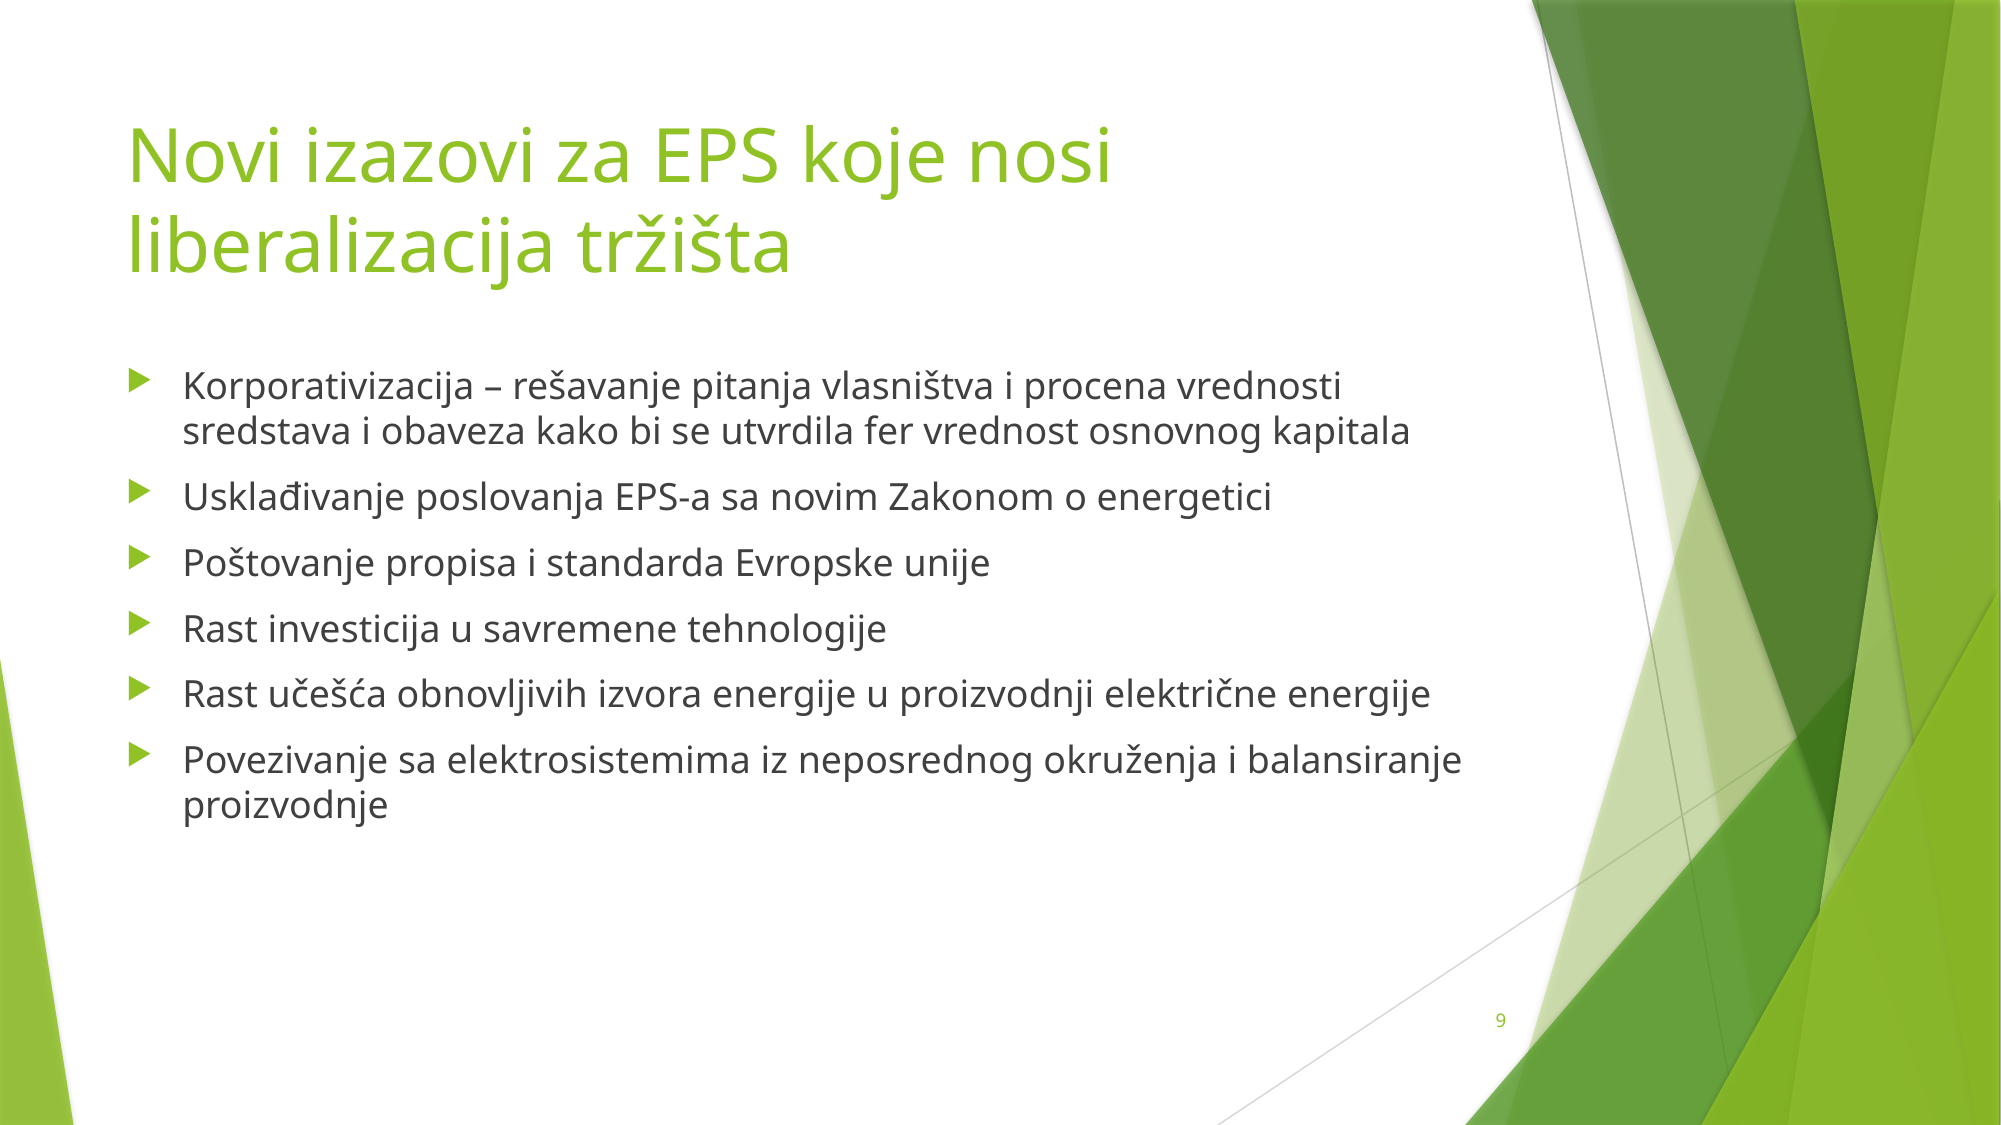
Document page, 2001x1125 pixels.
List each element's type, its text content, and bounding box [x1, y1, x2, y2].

list Korporativizacija – rešavanje pitanja vlasništva i procena vrednosti sredstava i obaveza kako bi se utvrdila fer vrednost osnovnog kapitala Usklađivanje poslovanja EPS-a sa novim Zakonom o energetici Poštovanje propisa i standarda Evropske unije Rast investicija u savremene tehnologije Rast učešća obnovljivih izvora energije u proizvodnji električne energije Povezivanje sa elektrosistemima iz neposrednog okruženja i balansiranje proizvodnje [111, 354, 1522, 992]
title Novi izazovi za EPS koje nosi liberalizacija tržišta [111, 99, 1522, 317]
slide_number 9 [1409, 991, 1522, 1051]
